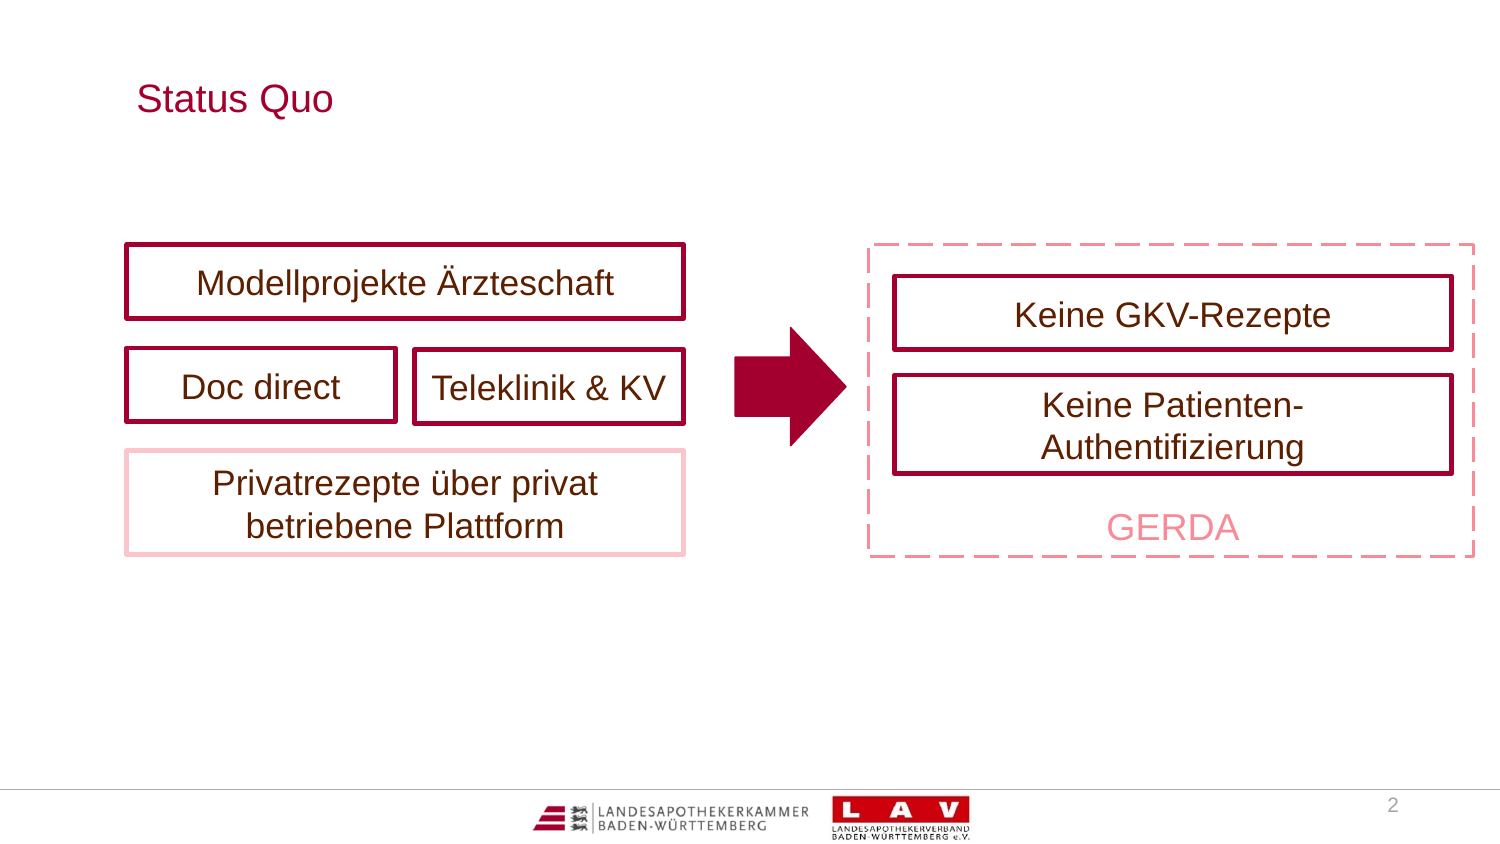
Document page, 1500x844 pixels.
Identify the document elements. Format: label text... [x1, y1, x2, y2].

text_box [735, 327, 846, 446]
text_box GERDA [894, 495, 1452, 556]
slide_number 2 [1256, 800, 1411, 833]
picture [521, 793, 979, 844]
text_box Status Quo [125, 67, 1425, 152]
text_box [125, 244, 684, 555]
text_box [868, 244, 1474, 557]
